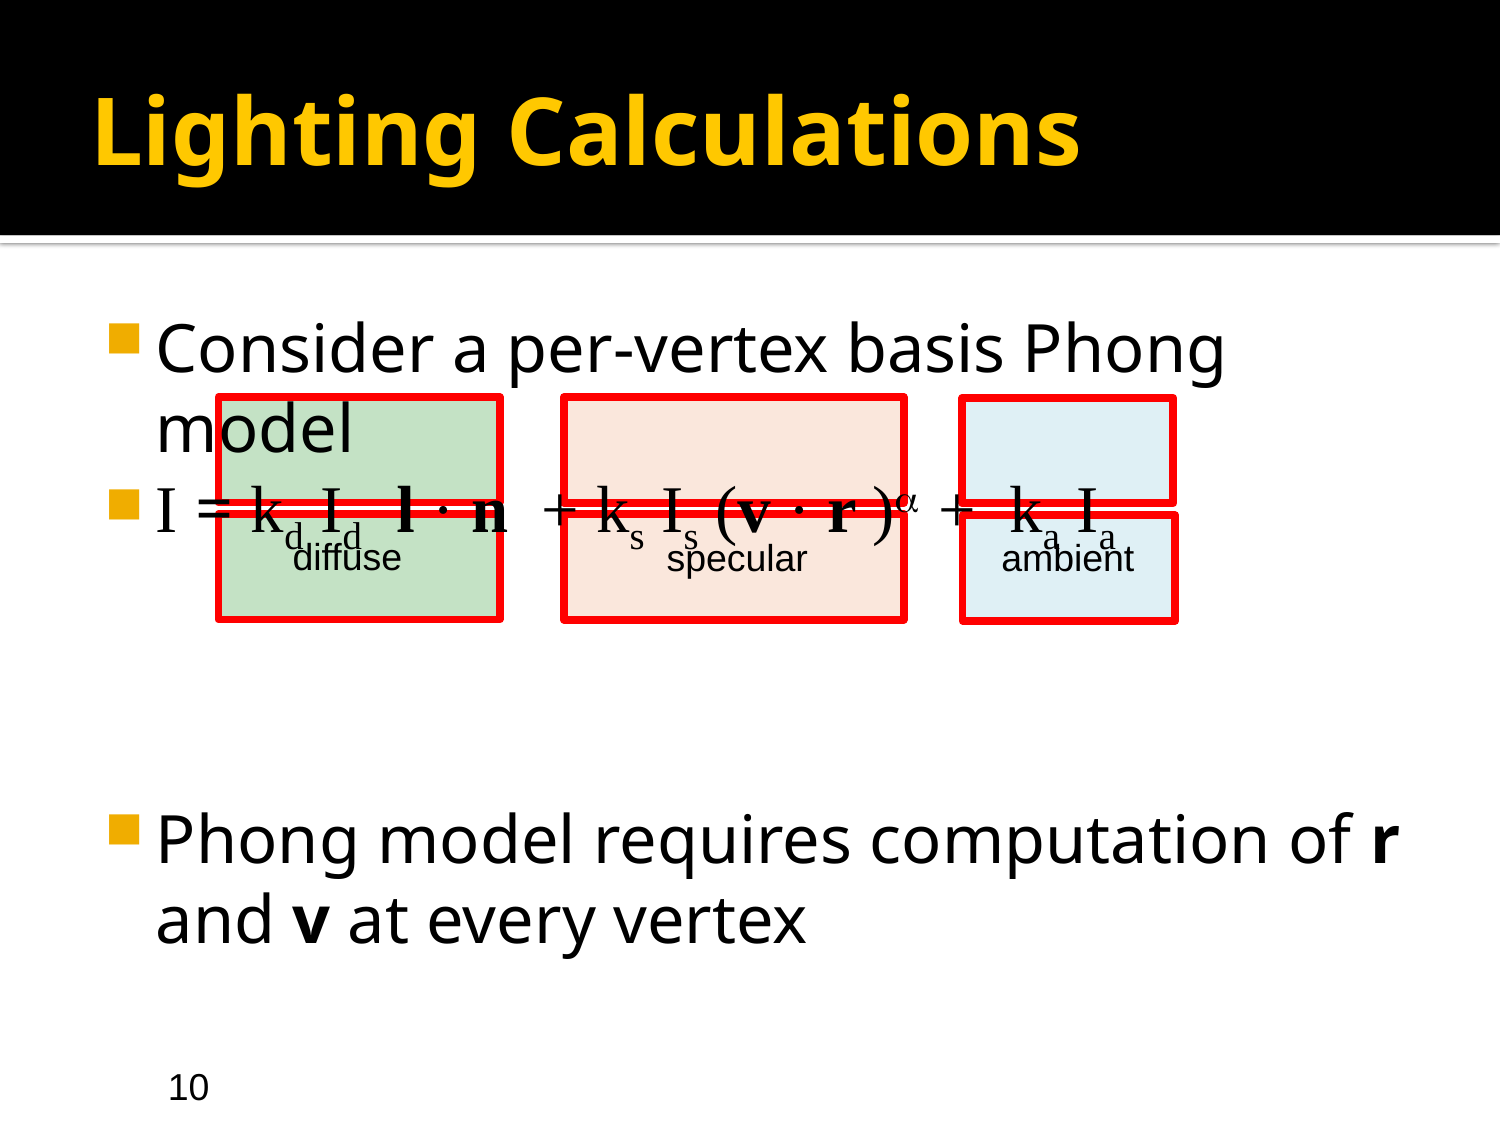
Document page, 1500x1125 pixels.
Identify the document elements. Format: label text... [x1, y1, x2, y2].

slide_number 10 [75, 1062, 425, 1108]
list Consider a per-vertex basis Phong model I = kd Id l · n + ks Is (v · r )a + ka Ia Phong model requires computation of r and v at every vertex [75, 291, 1425, 1050]
text_box specular [620, 527, 855, 587]
text_box ambient [950, 527, 1186, 587]
text_box diffuse [230, 526, 465, 586]
title Lighting Calculations [75, 25, 1425, 231]
